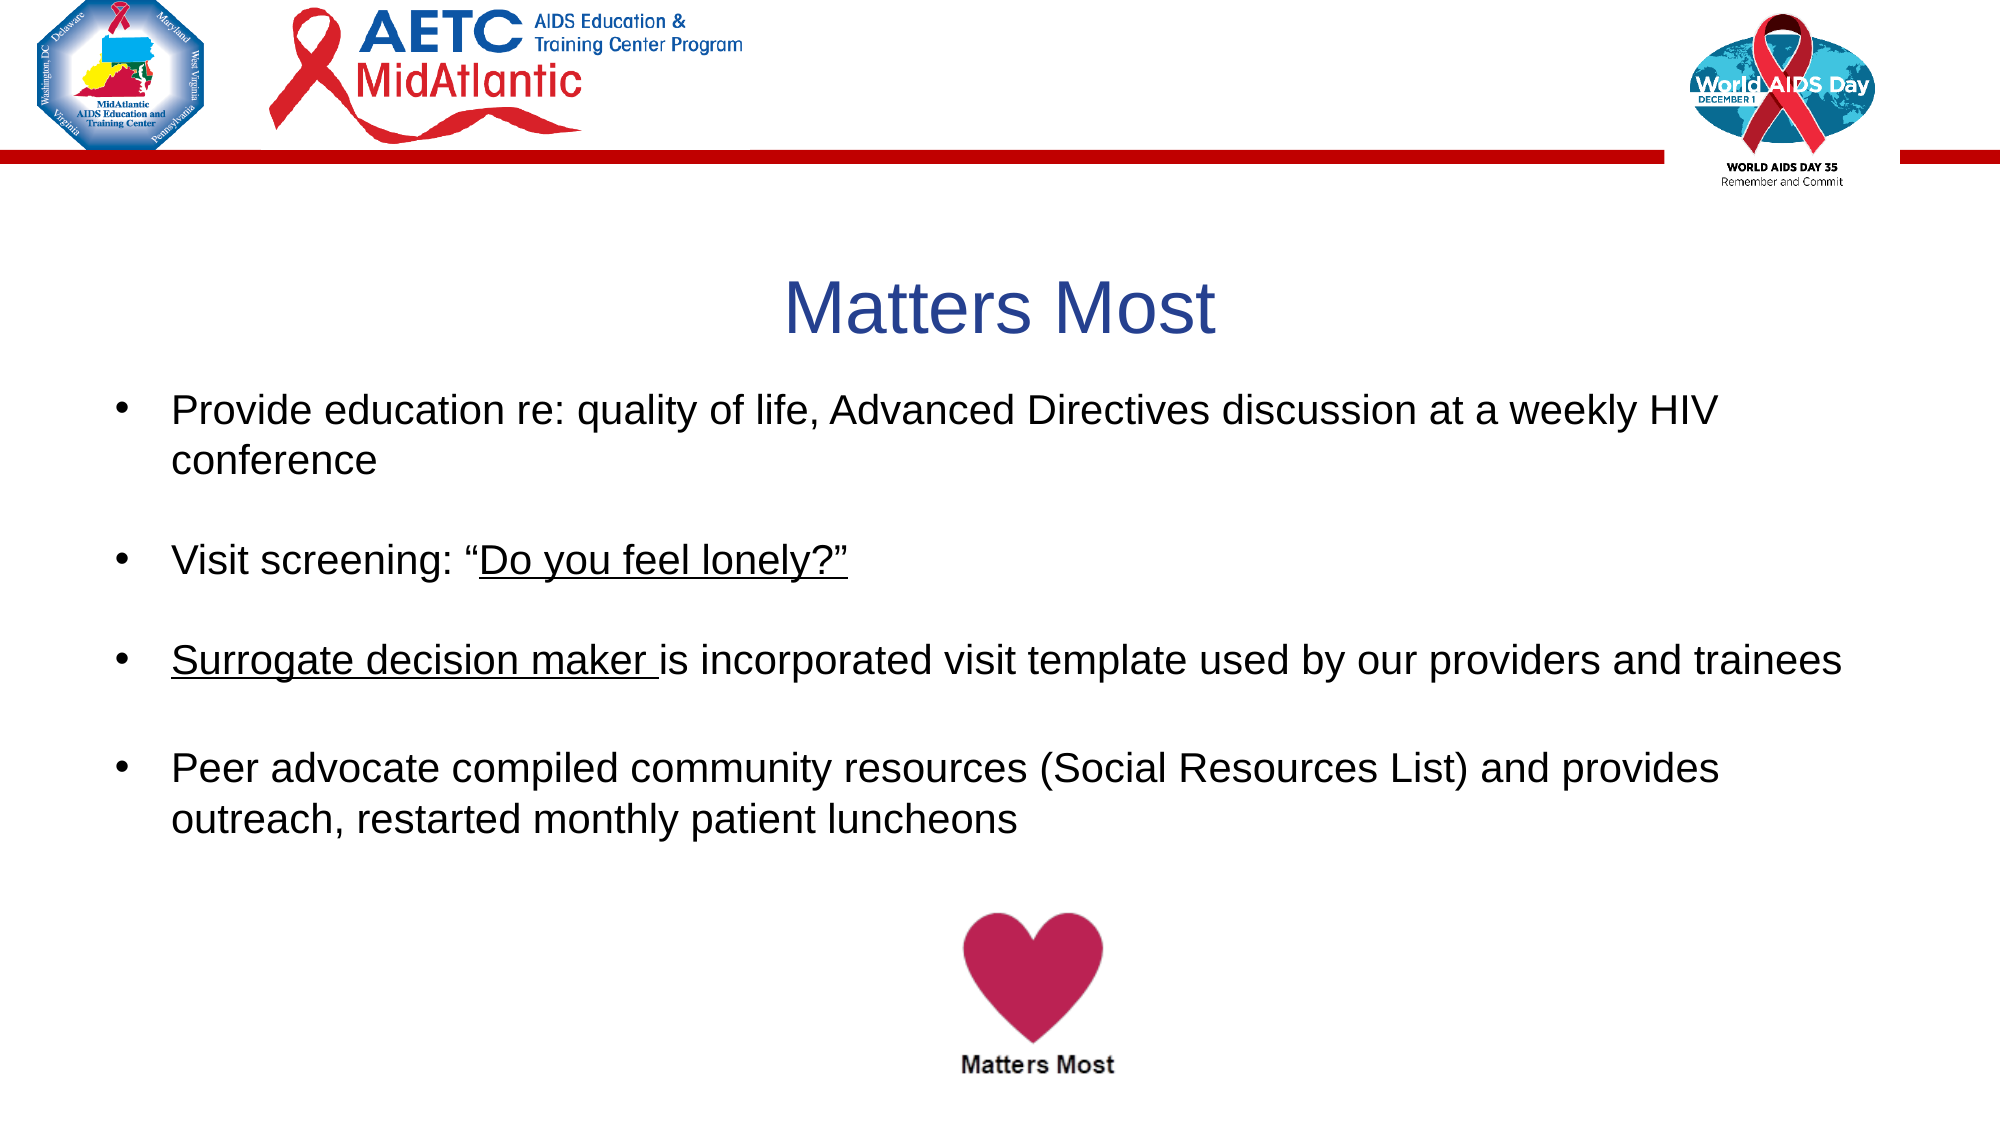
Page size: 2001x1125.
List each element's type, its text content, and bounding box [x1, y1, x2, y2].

picture [1664, 0, 1900, 200]
picture [261, 0, 750, 150]
list Provide education re: quality of life, Advanced Directives discussion at a weekly HIV conference Visit screening: “Do you feel lonely?” Surrogate decision maker is incorporated visit template used by our providers and trainees Peer advocate compiled community resources (Social Resources List) and provides outreach, restarted monthly patient luncheons [99, 375, 1900, 1005]
picture [949, 887, 1119, 1083]
title Matters Most [99, 250, 1900, 366]
picture [37, 0, 204, 150]
